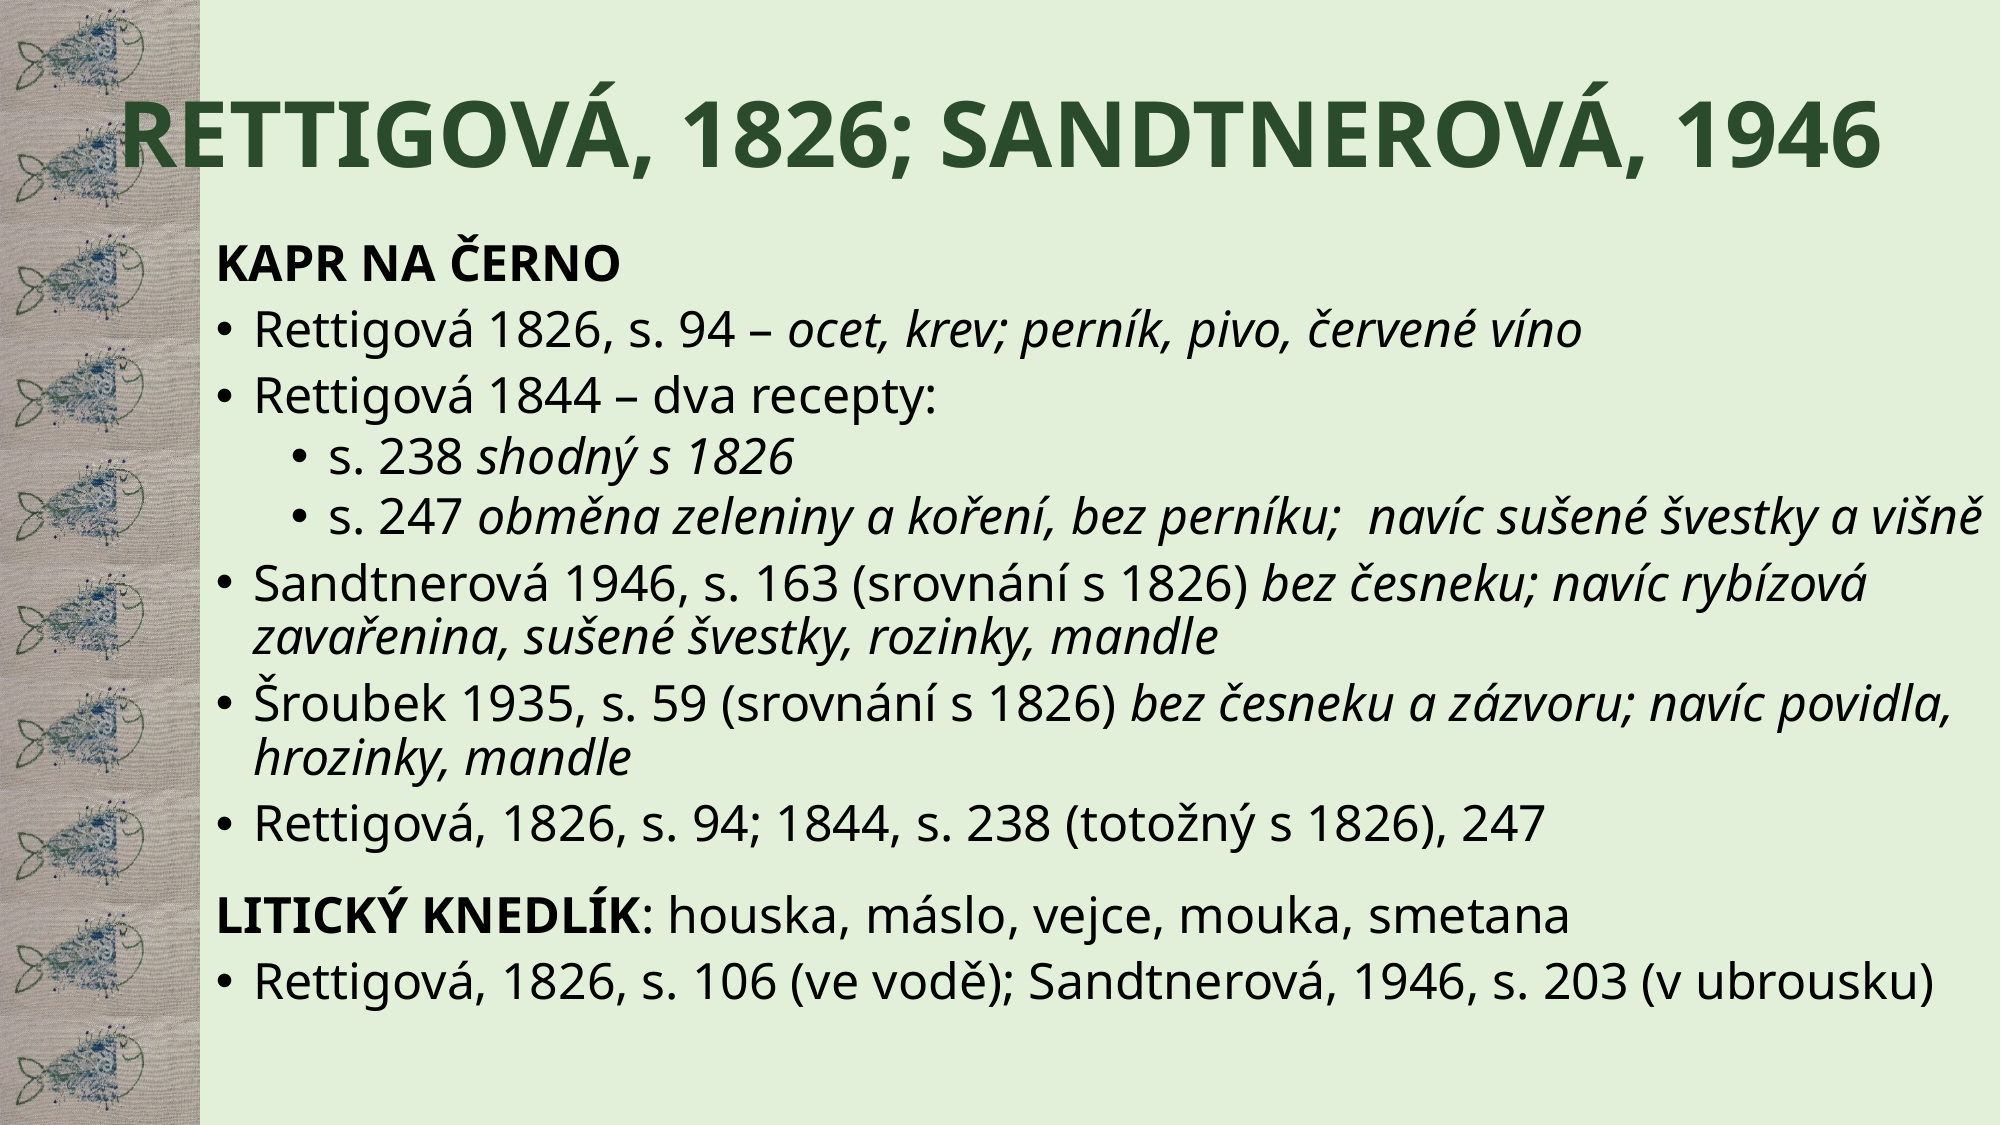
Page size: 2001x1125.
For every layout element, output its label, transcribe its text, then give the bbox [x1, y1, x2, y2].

picture [0, 0, 200, 1125]
list KAPR NA ČERNO Rettigová 1826, s. 94 – ocet, krev; perník, pivo, červené víno Rettigová 1844 – dva recepty: s. 238 shodný s 1826 s. 247 obměna zeleniny a koření, bez perníku; navíc sušené švestky a višně Sandtnerová 1946, s. 163 (srovnání s 1826) bez česneku; navíc rybízová zavařenina, sušené švestky, rozinky, mandle Šroubek 1935, s. 59 (srovnání s 1826) bez česneku a zázvoru; navíc povidla, hrozinky, mandle Rettigová, 1826, s. 94; 1844, s. 238 (totožný s 1826), 247 LITICKÝ KNEDLÍK: houska, máslo, vejce, mouka, smetana Rettigová, 1826, s. 106 (ve vodě); Sandtnerová, 1946, s. 203 (v ubrousku) [200, 230, 2000, 1034]
title RETTIGOVÁ, 1826; SANDTNEROVÁ, 1946 [200, 29, 2000, 230]
